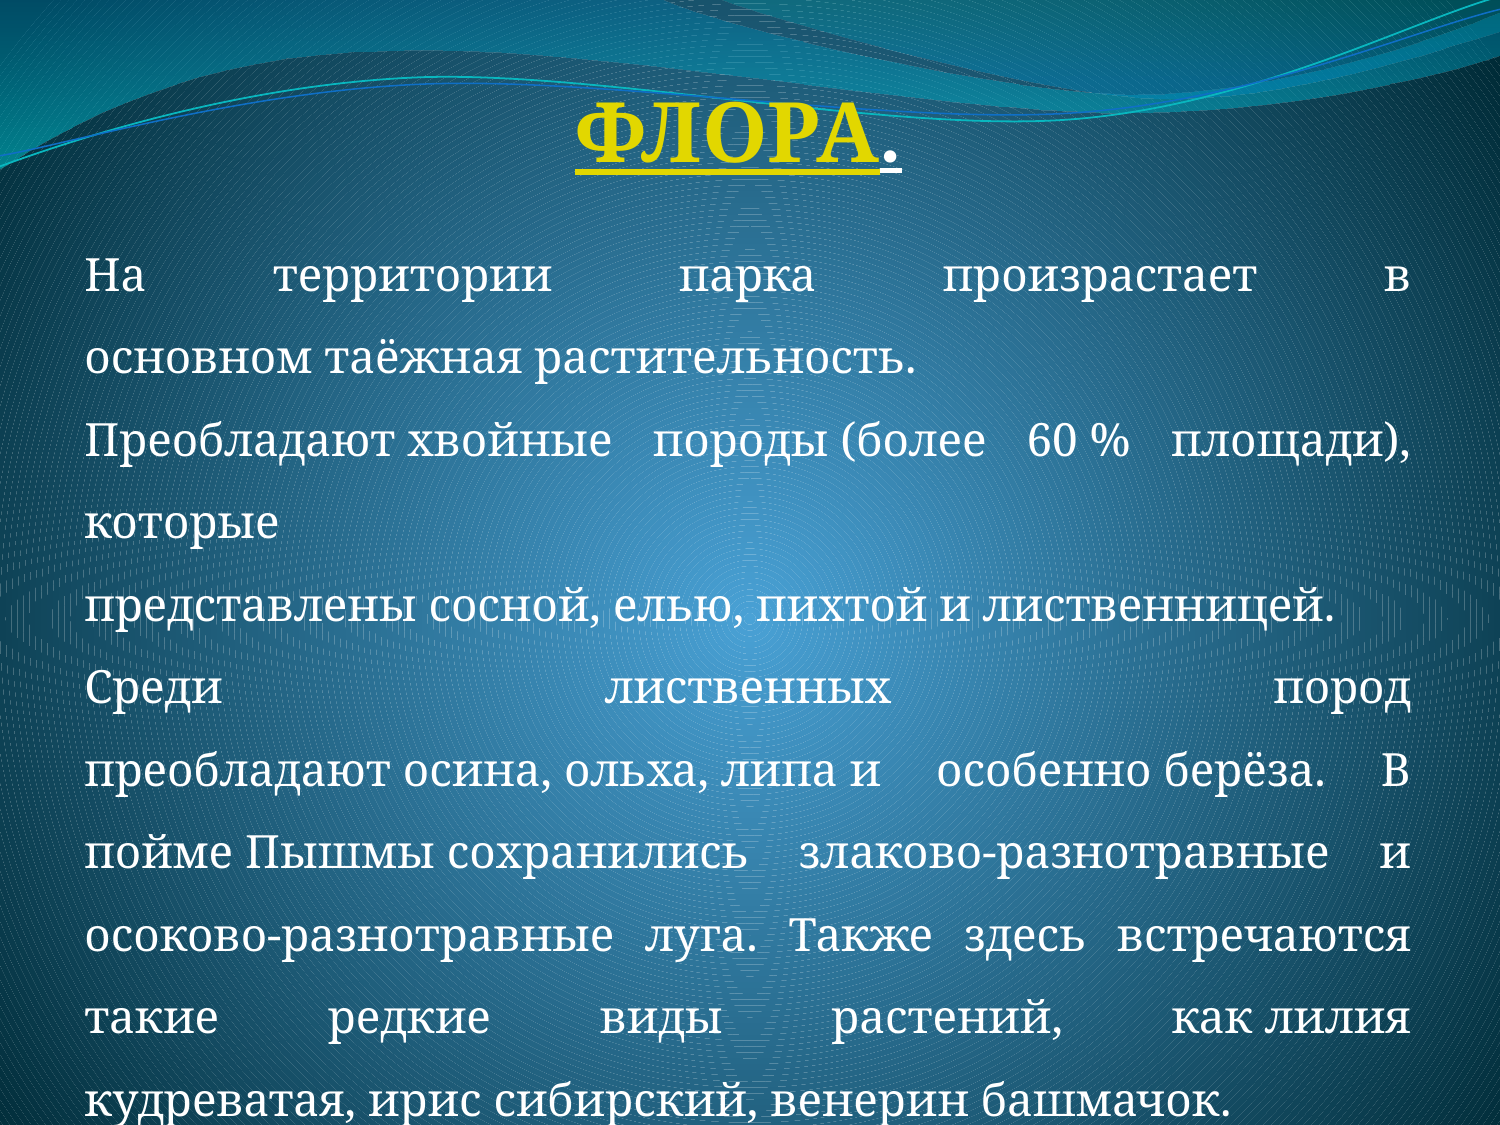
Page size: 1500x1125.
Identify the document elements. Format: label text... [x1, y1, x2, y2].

list На территории парка произрастает в основном таёжная растительность. Преобладают хвойные породы (более 60 % площади), которые представлены сосной, елью, пихтой и лиственницей. Среди лиственных пород преобладают осина, ольха, липа и особенно берёза. В пойме Пышмы сохранились злаково-разнотравные и осоково-разнотравные луга. Также здесь встречаются такие редкие виды растений, как лилия кудреватая, ирис сибирский, венерин башмачок. [76, 210, 1420, 992]
title ФЛОРА. [76, 70, 1420, 210]
